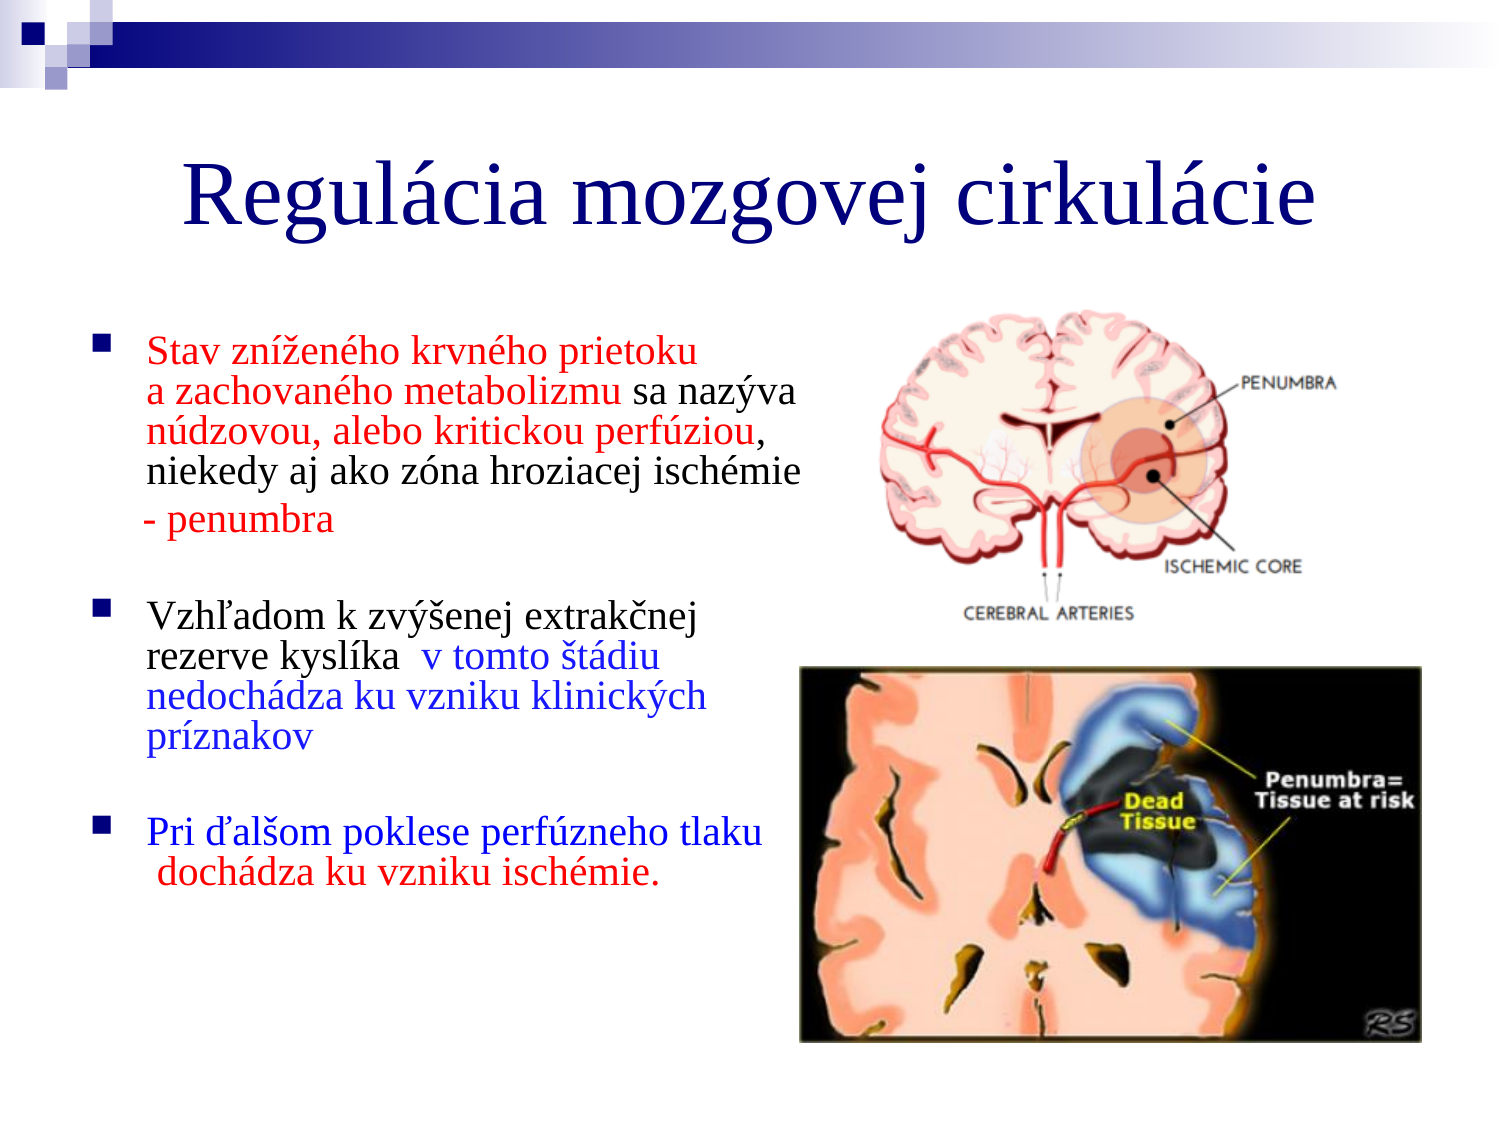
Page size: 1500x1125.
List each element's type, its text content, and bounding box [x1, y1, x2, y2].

picture [799, 666, 1422, 1043]
picture [874, 299, 1344, 630]
title Regulácia mozgovej cirkulácie [74, 74, 1426, 301]
list Stav zníženého krvného prietoku a zachovaného metabolizmu sa nazýva núdzovou, alebo kritickou perfúziou, niekedy aj ako zóna hroziacej ischémie - penumbra Vzhľadom k zvýšenej extrakčnej rezerve kyslíka v tomto štádiu nedochádza ku vzniku klinických príznakov Pri ďalšom poklese perfúzneho tlaku dochádza ku vzniku ischémie. [74, 324, 833, 1059]
